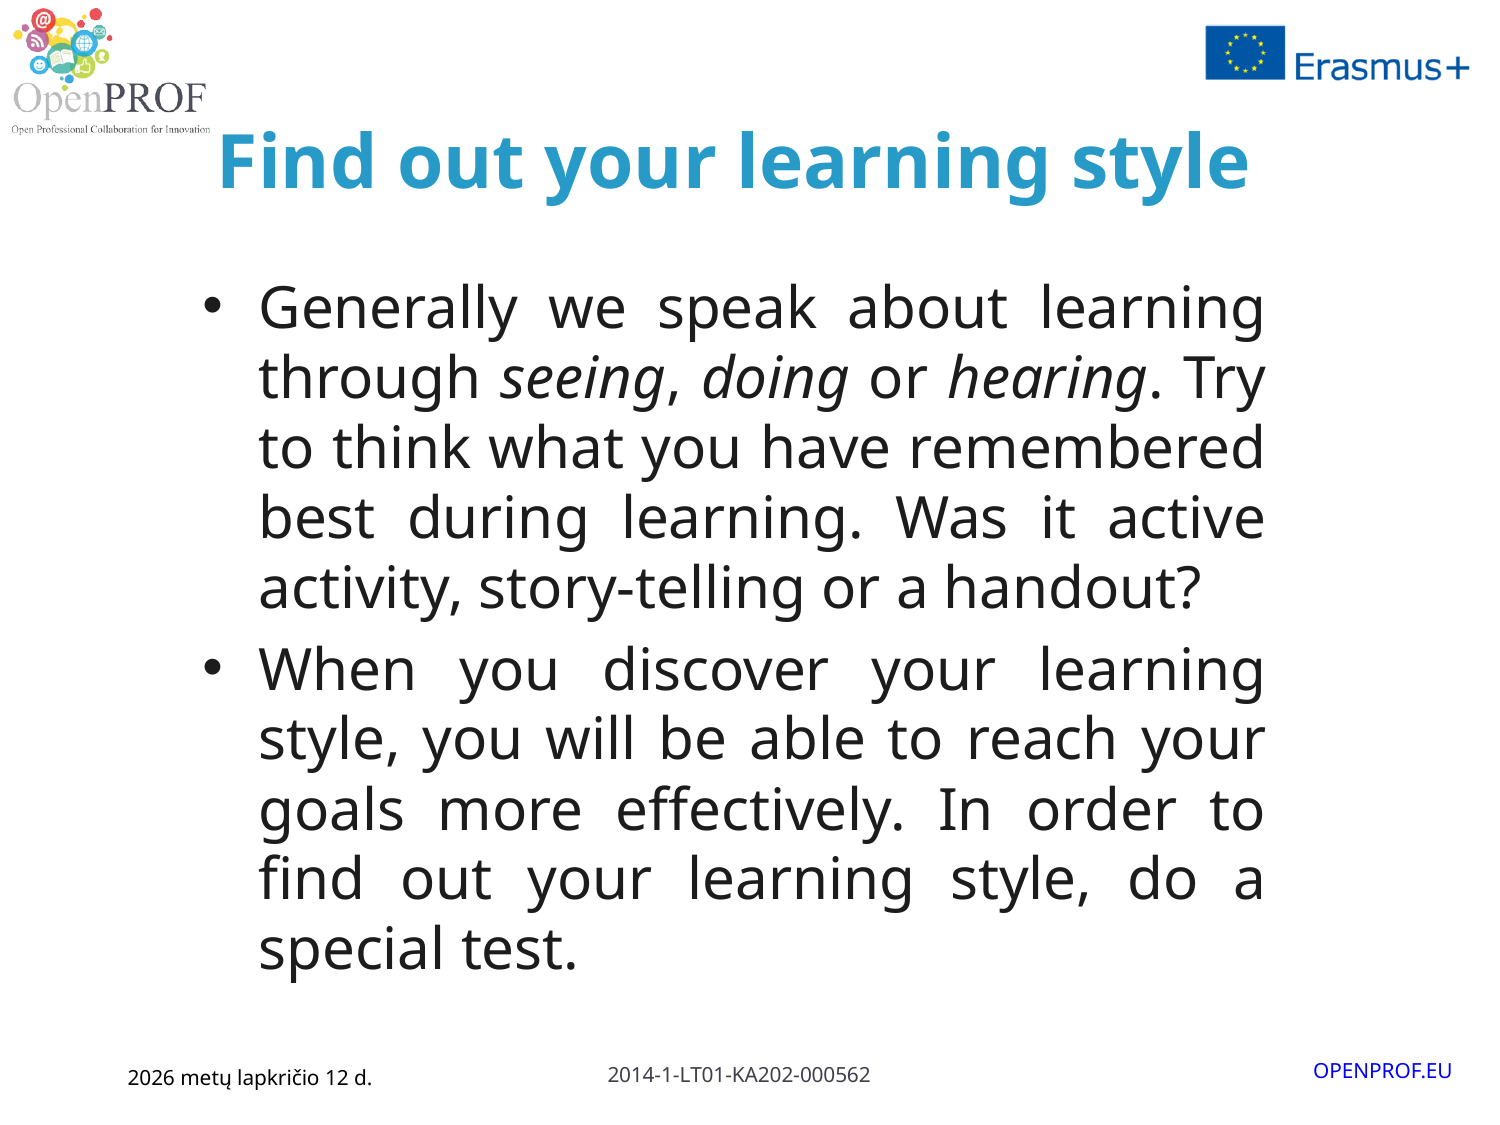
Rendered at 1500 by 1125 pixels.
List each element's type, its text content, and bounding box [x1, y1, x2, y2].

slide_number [75, 1042, 425, 1103]
picture [1202, 24, 1471, 84]
picture [0, 0, 212, 143]
list Generally we speak about learning through seeing, doing or hearing. Try to think what you have remembered best during learning. Was it active activity, story-telling or a handout? When you discover your learning style, you will be able to reach your goals more effectively. In order to find out your learning style, do a special test. [187, 262, 1282, 977]
title Find out your learning style [187, 83, 1282, 233]
